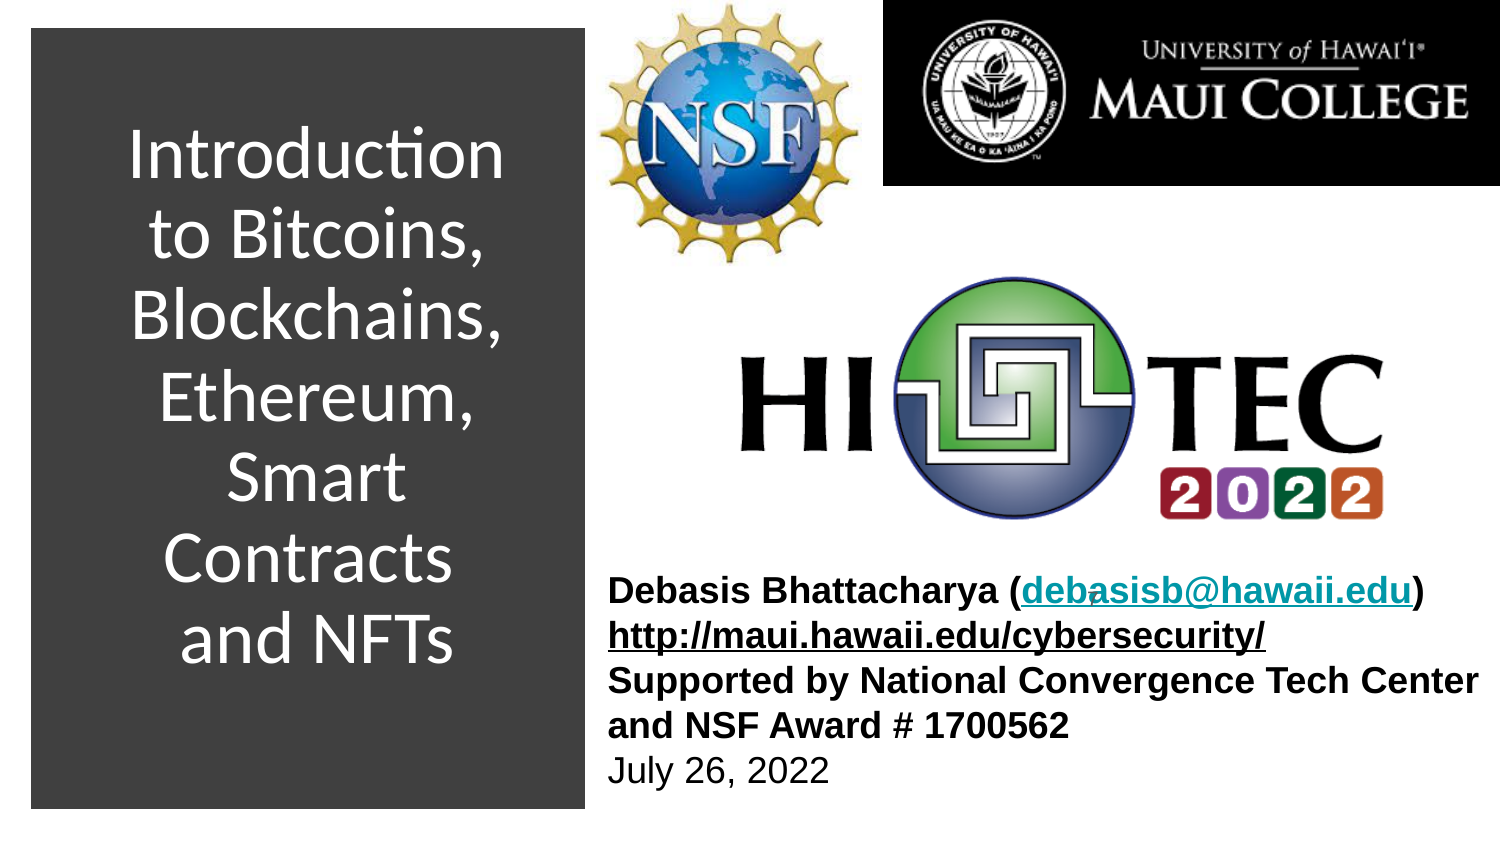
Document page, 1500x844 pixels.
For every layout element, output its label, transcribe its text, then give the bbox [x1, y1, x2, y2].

picture [596, 0, 863, 267]
slide_number ‹#› [1042, 573, 1110, 623]
text_box Debasis Bhattacharya (debasisb@hawaii.edu) http://maui.hawaii.edu/cybersecurity/ Supported by National Convergence Tech Center and NSF Award # 1700562 July 26, 2022 [596, 559, 1500, 797]
text_box [41, 38, 575, 799]
picture [883, 0, 1500, 187]
picture [729, 268, 1391, 525]
text_box Introduction to Bitcoins, Blockchains, Ethereum, Smart Contracts and NFTs [91, 91, 544, 702]
